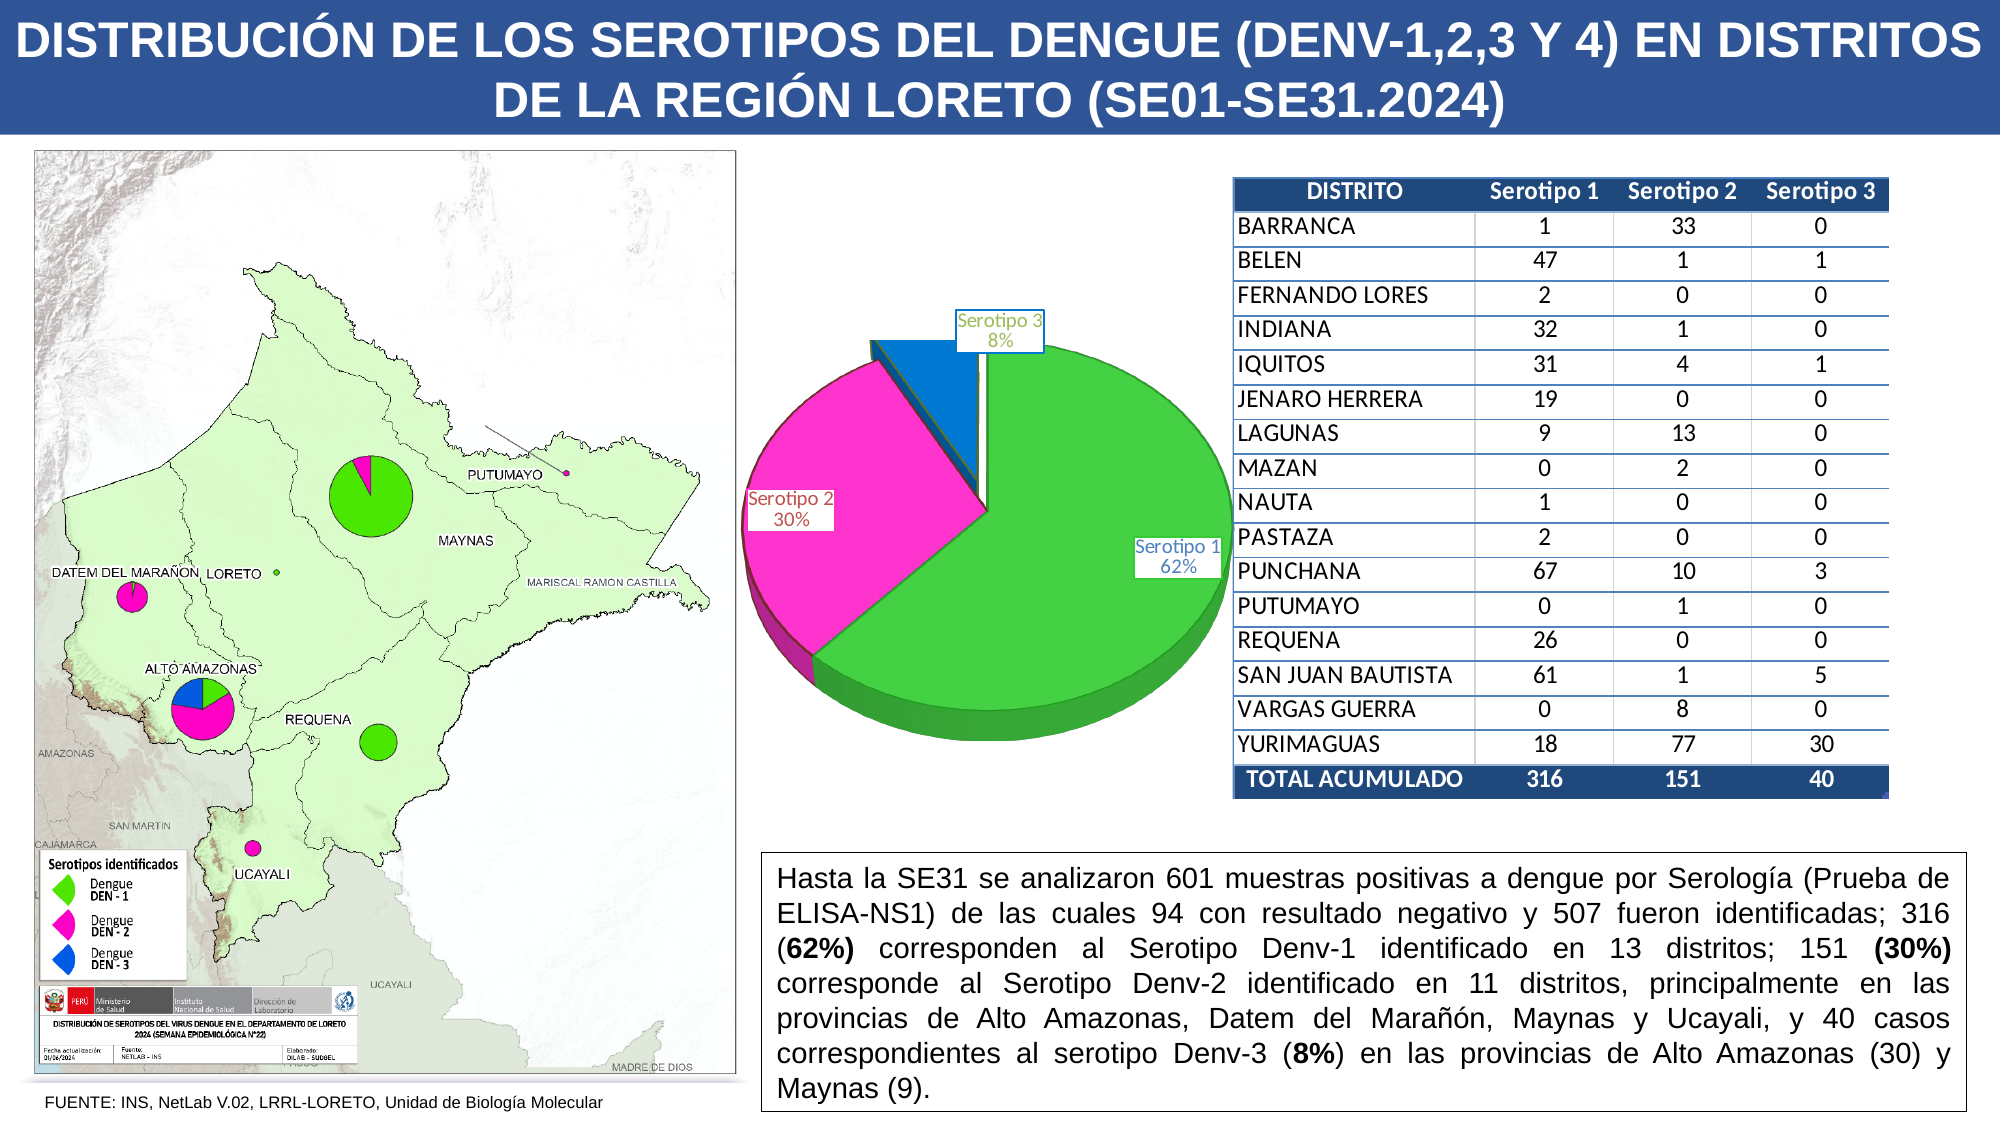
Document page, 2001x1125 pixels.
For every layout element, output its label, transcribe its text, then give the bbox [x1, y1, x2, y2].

text_box FUENTE: INS, NetLab V.02, LRRL-LORETO, Unidad de Biología Molecular [29, 1084, 628, 1120]
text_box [1232, 176, 1891, 801]
text_box Hasta la SE31 se analizaron 601 muestras positivas a dengue por Serología (Prueba de ELISA-NS1) de las cuales 94 con resultado negativo y 507 fueron identificadas; 316 (62%) corresponden al Serotipo Denv-1 identificado en 13 distritos; 151 (30%) corresponde al Serotipo Denv-2 identificado en 11 distritos, principalmente en las provincias de Alto Amazonas, Datem del Marañón, Maynas y Ucayali, y 40 casos correspondientes al serotipo Denv-3 (8%) en las provincias de Alto Amazonas (30) y Maynas (9). [761, 852, 1967, 1112]
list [16, 131, 750, 1083]
text_box DISTRIBUCIÓN DE LOS SEROTIPOS DEL DENGUE (DENV-1,2,3 Y 4) EN DISTRITOS DE LA REGIÓN LORETO (SE01-SE31.2024) [0, 0, 2000, 135]
chart [666, 267, 1232, 772]
